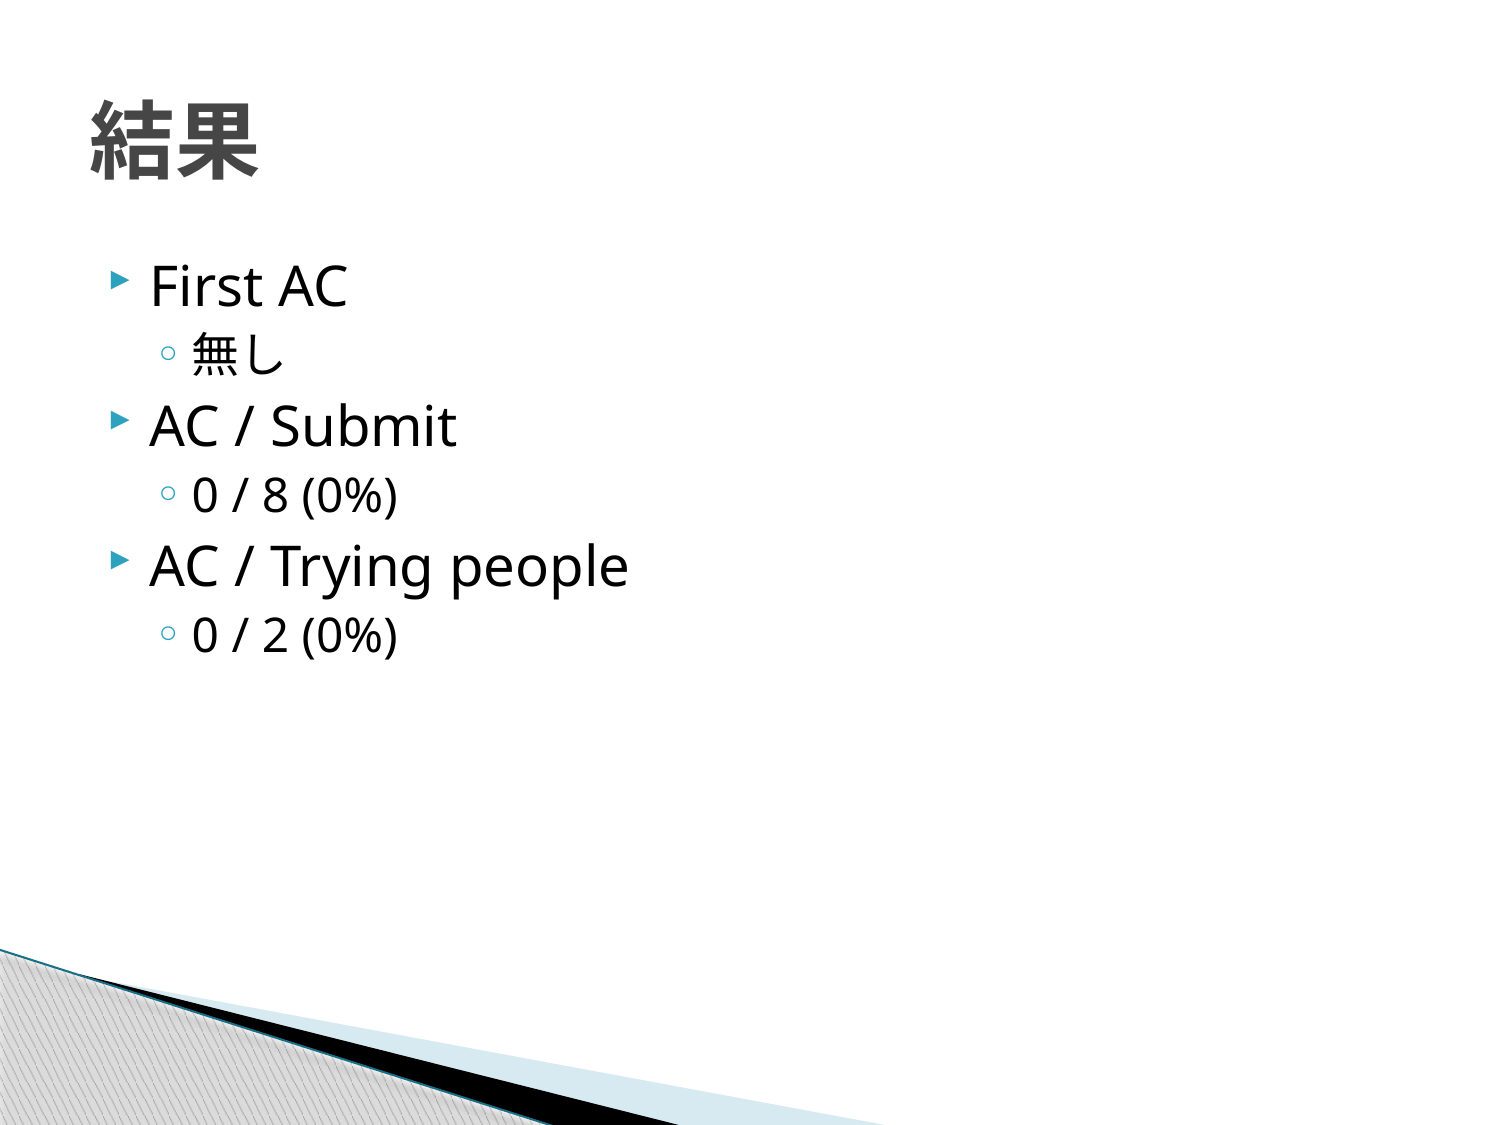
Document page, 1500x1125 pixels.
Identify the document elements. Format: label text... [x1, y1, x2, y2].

list First AC 無し AC / Submit 0 / 8 (0%) AC / Trying people 0 / 2 (0%) [75, 243, 1425, 986]
title 結果 [75, 45, 1425, 233]
